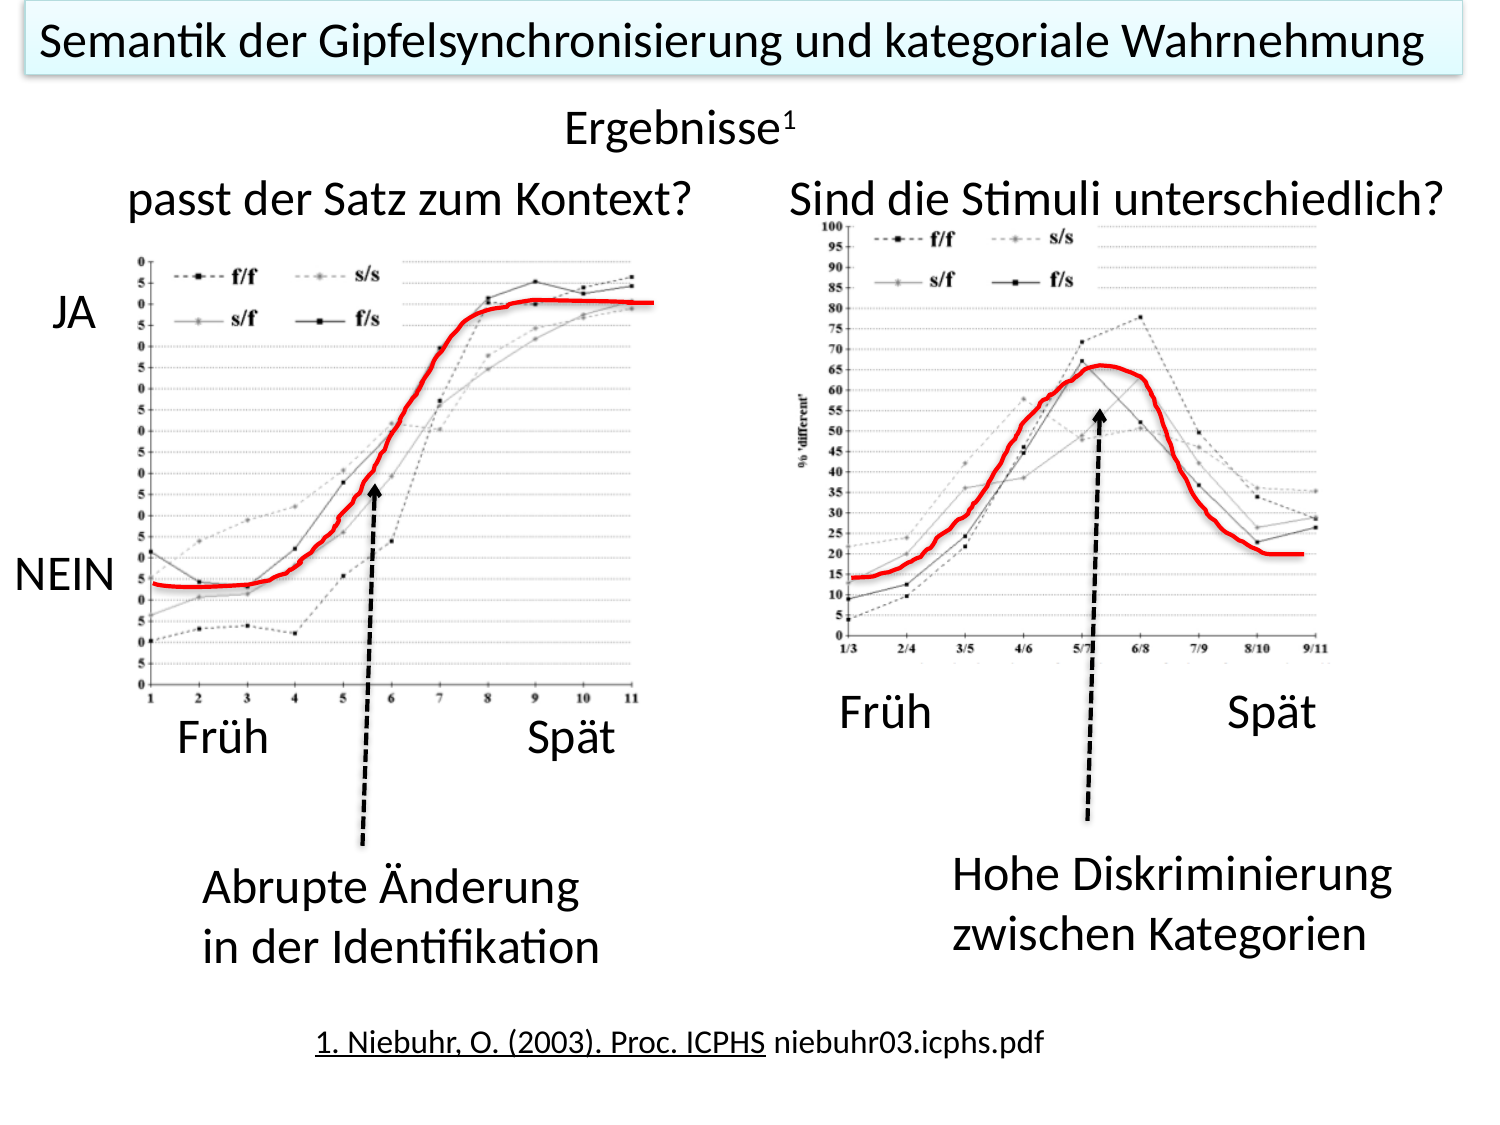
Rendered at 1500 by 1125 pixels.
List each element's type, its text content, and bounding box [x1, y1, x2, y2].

text_box JA [37, 270, 132, 346]
text_box Spät [1212, 670, 1375, 746]
text_box Früh [824, 672, 988, 746]
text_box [187, 658, 551, 672]
text_box NEIN [0, 533, 132, 608]
text_box Spät [512, 695, 675, 771]
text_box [887, 608, 1301, 621]
text_box passt der Satz zum Kontext? [112, 158, 738, 233]
text_box Sind die Stimuli unterschiedlich? [774, 158, 1500, 233]
text_box Abrupte Änderung in der Identifikation [187, 845, 638, 981]
text_box Semantik der Gipfelsynchronisierung und kategoriale Wahrnehmung [24, 0, 1463, 75]
text_box Hohe Diskriminierung zwischen Kategorien [937, 833, 1450, 968]
picture [762, 195, 1355, 664]
text_box Früh [162, 719, 325, 771]
text_box Ergebnisse1 [549, 87, 850, 163]
picture [137, 233, 668, 711]
text_box 1. Niebuhr, O. (2003). Proc. ICPHS niebuhr03.icphs.pdf [299, 1012, 1188, 1068]
